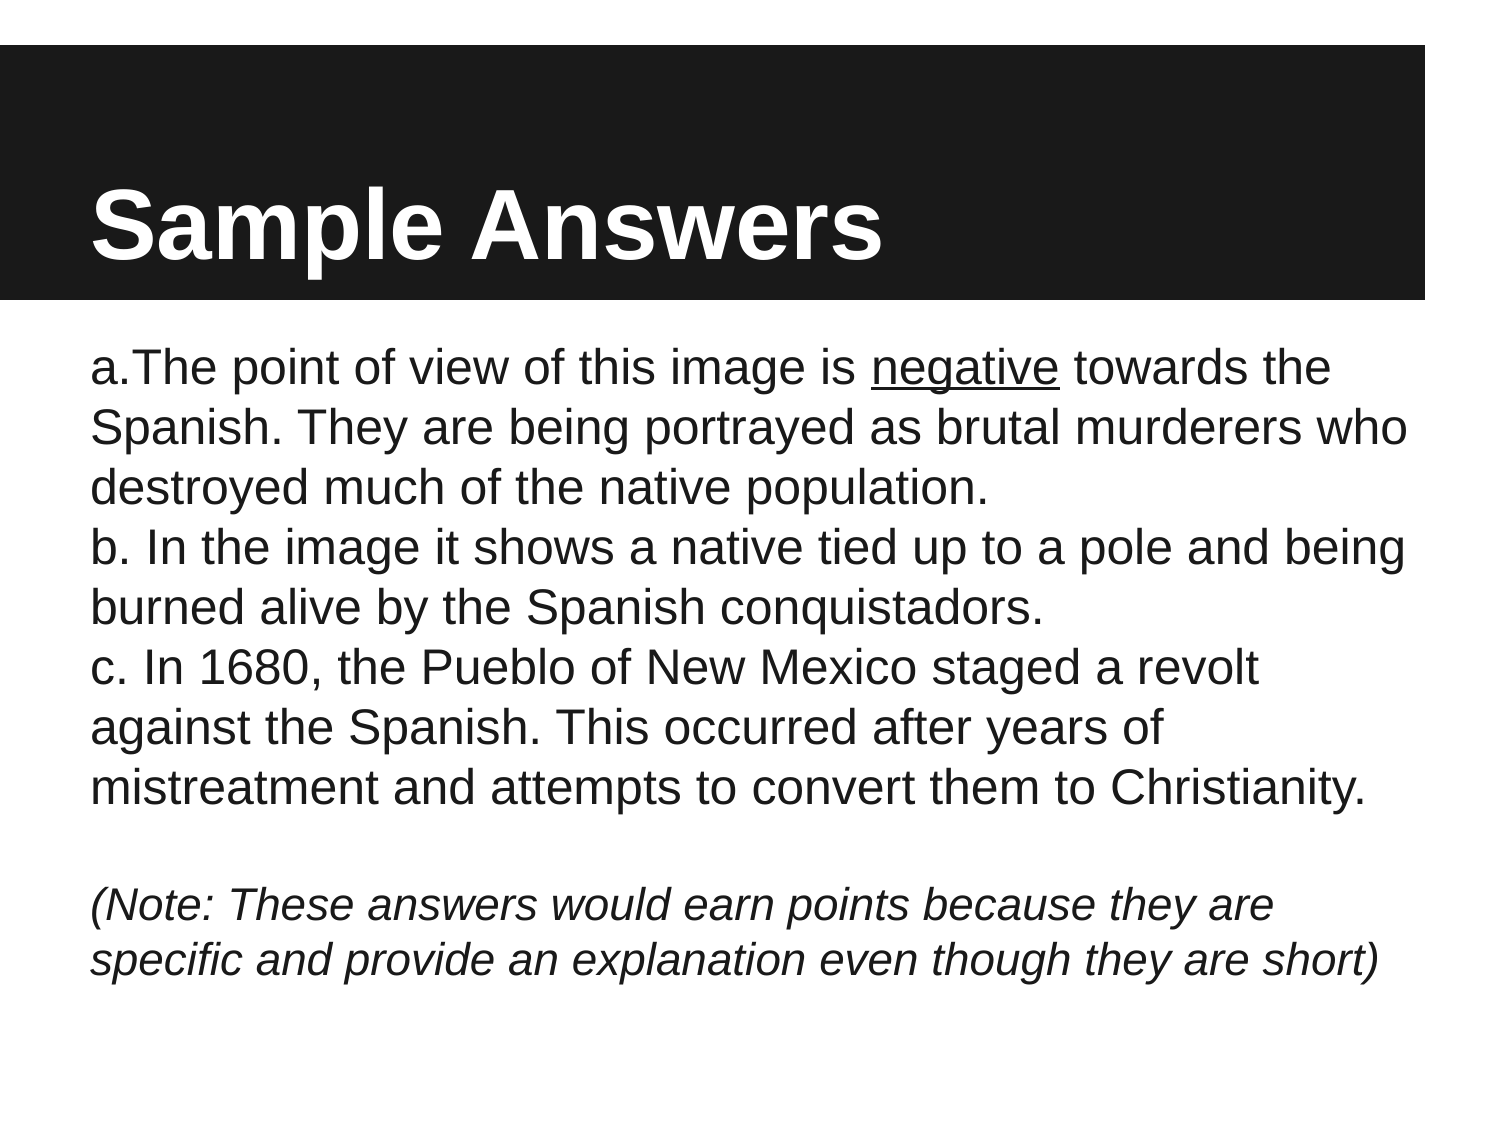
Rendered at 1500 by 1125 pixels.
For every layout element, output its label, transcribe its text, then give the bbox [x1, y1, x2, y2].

title Sample Answers [75, 45, 1425, 295]
list a.The point of view of this image is negative towards the Spanish. They are being portrayed as brutal murderers who destroyed much of the native population. b. In the image it shows a native tied up to a pole and being burned alive by the Spanish conquistadors. c. In 1680, the Pueblo of New Mexico staged a revolt against the Spanish. This occurred after years of mistreatment and attempts to convert them to Christianity. (Note: These answers would earn points because they are specific and provide an explanation even though they are short) [75, 319, 1425, 1078]
